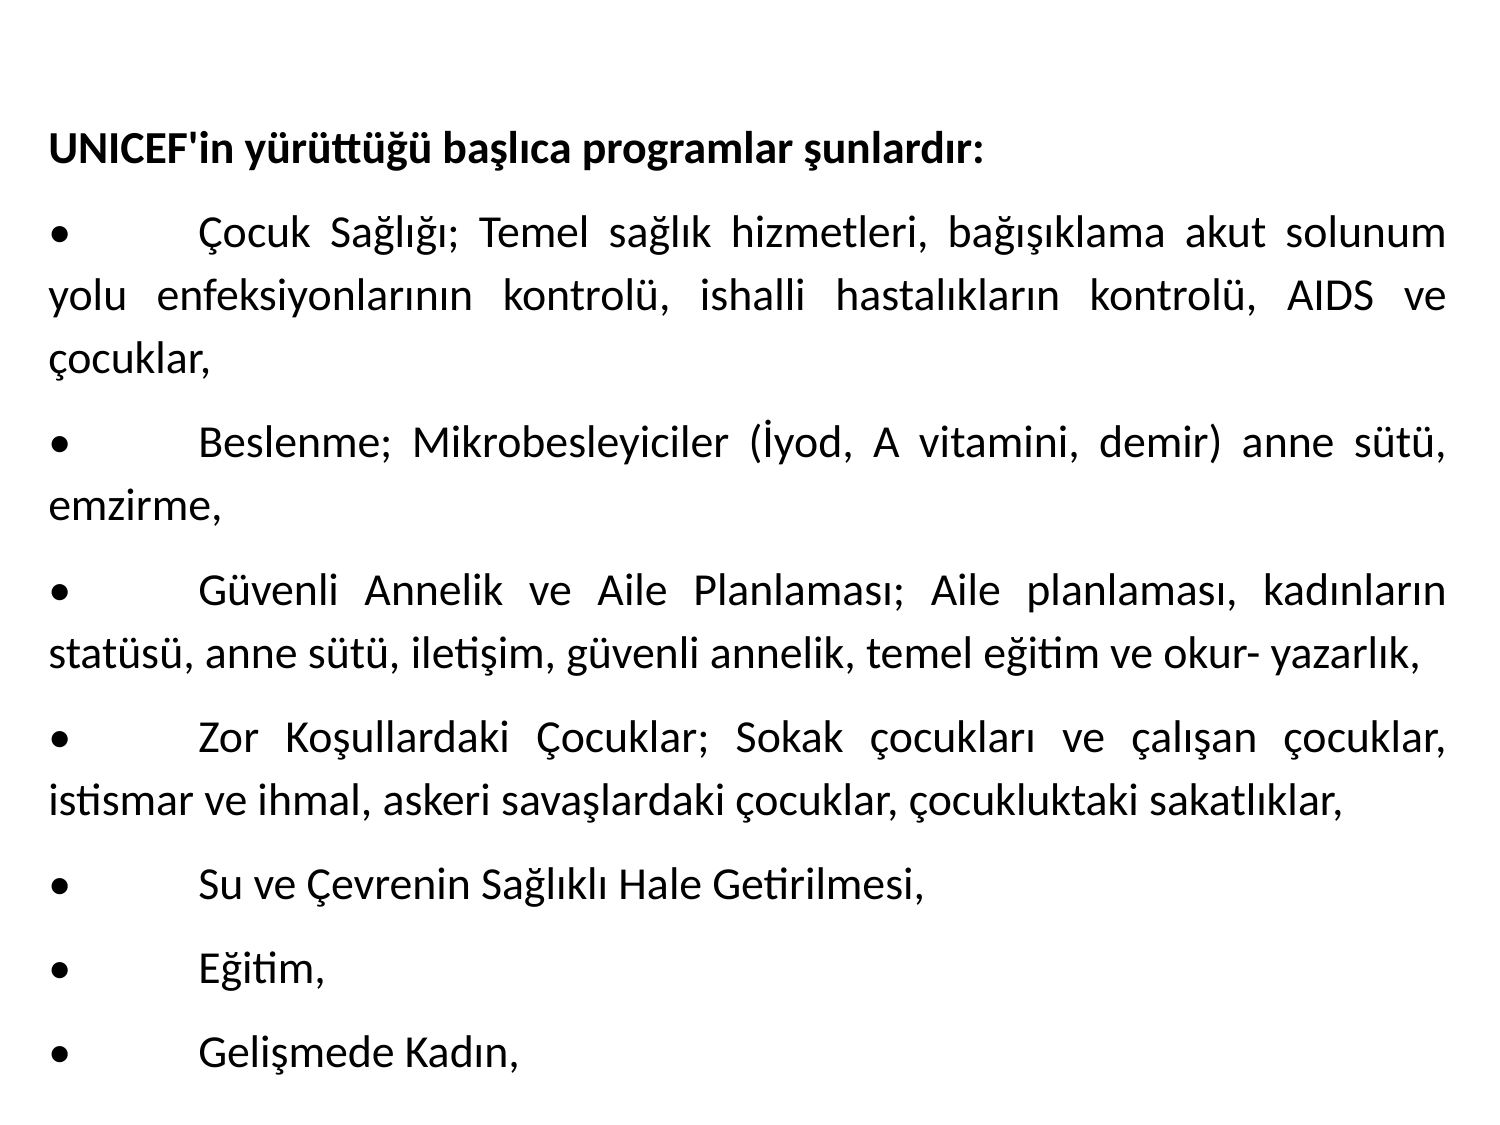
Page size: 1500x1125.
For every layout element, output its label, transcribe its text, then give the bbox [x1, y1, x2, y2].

text_box UNICEF'in yürüttüğü başlıca programlar şunlardır: • Çocuk Sağlığı; Temel sağlık hizmetleri, bağışıklama akut solunum yolu enfeksiyonlarının kontrolü, ishalli hastalıkların kontrolü, AIDS ve çocuklar, • Beslenme; Mikrobesleyiciler (İyod, A vitamini, demir) anne sütü, emzirme, • Güvenli Annelik ve Aile Planlaması; Aile planlaması, kadınların statüsü, anne sütü, iletişim, güvenli annelik, temel eğitim ve okur- yazarlık, • Zor Koşullardaki Çocuklar; Sokak çocukları ve çalışan çocuklar, istismar ve ihmal, askeri savaşlardaki çocuklar, çocukluktaki sakatlıklar, • Su ve Çevrenin Sağlıklı Hale Getirilmesi, • Eğitim, • Gelişmede Kadın, [33, 101, 1463, 1084]
